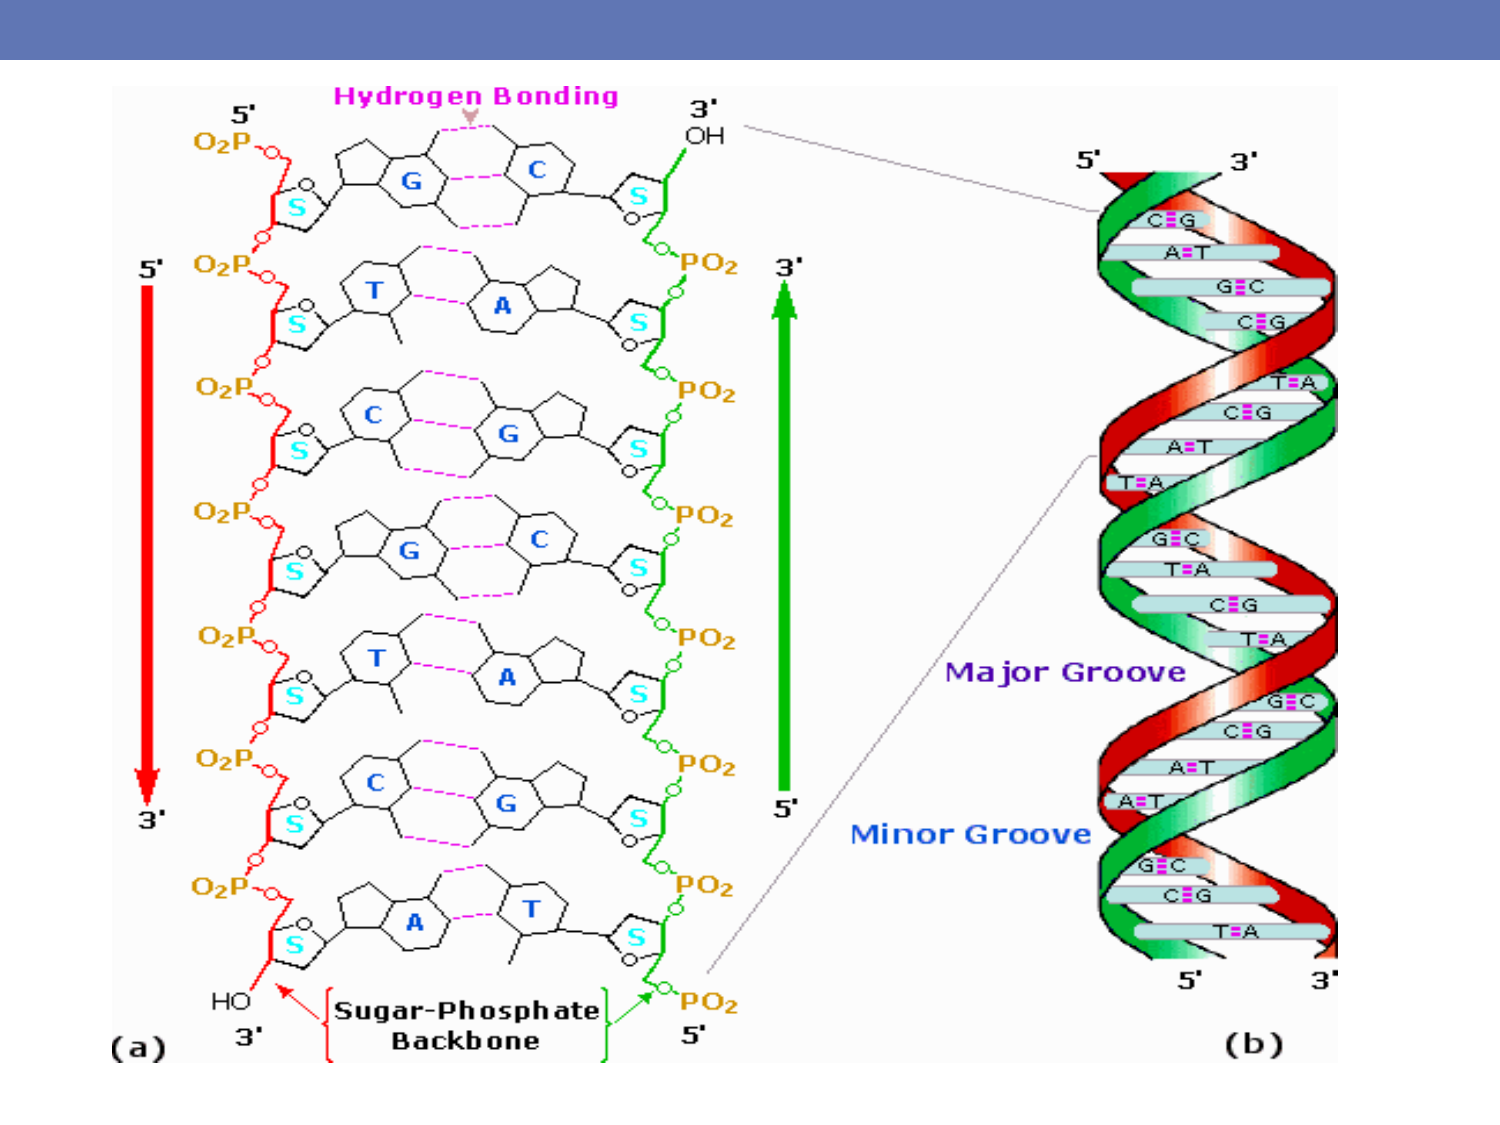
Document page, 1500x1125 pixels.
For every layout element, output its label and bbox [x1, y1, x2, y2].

list [112, 86, 1338, 1063]
